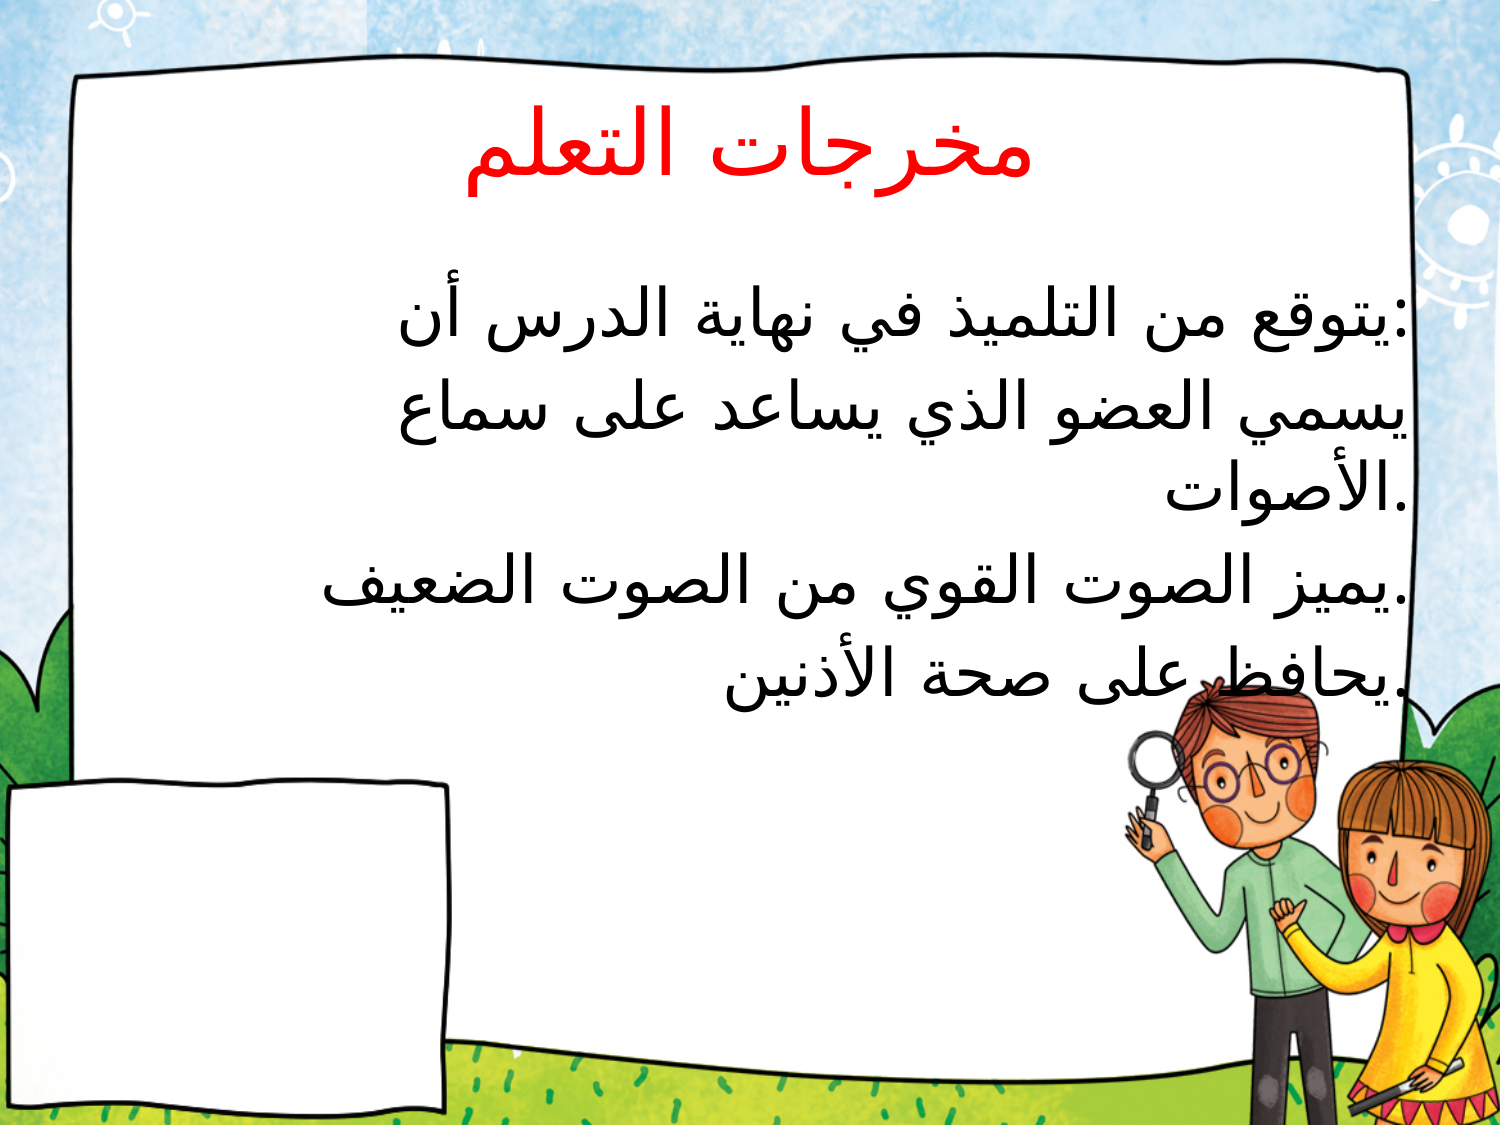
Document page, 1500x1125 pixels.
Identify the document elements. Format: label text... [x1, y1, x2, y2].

list يتوقع من التلميذ في نهاية الدرس أن: يسمي العضو الذي يساعد على سماع الأصوات. يميز الصوت القوي من الصوت الضعيف. يحافظ على صحة الأذنين. [75, 262, 1425, 1005]
picture [0, 0, 1500, 1125]
title مخرجات التعلم [75, 45, 1425, 233]
